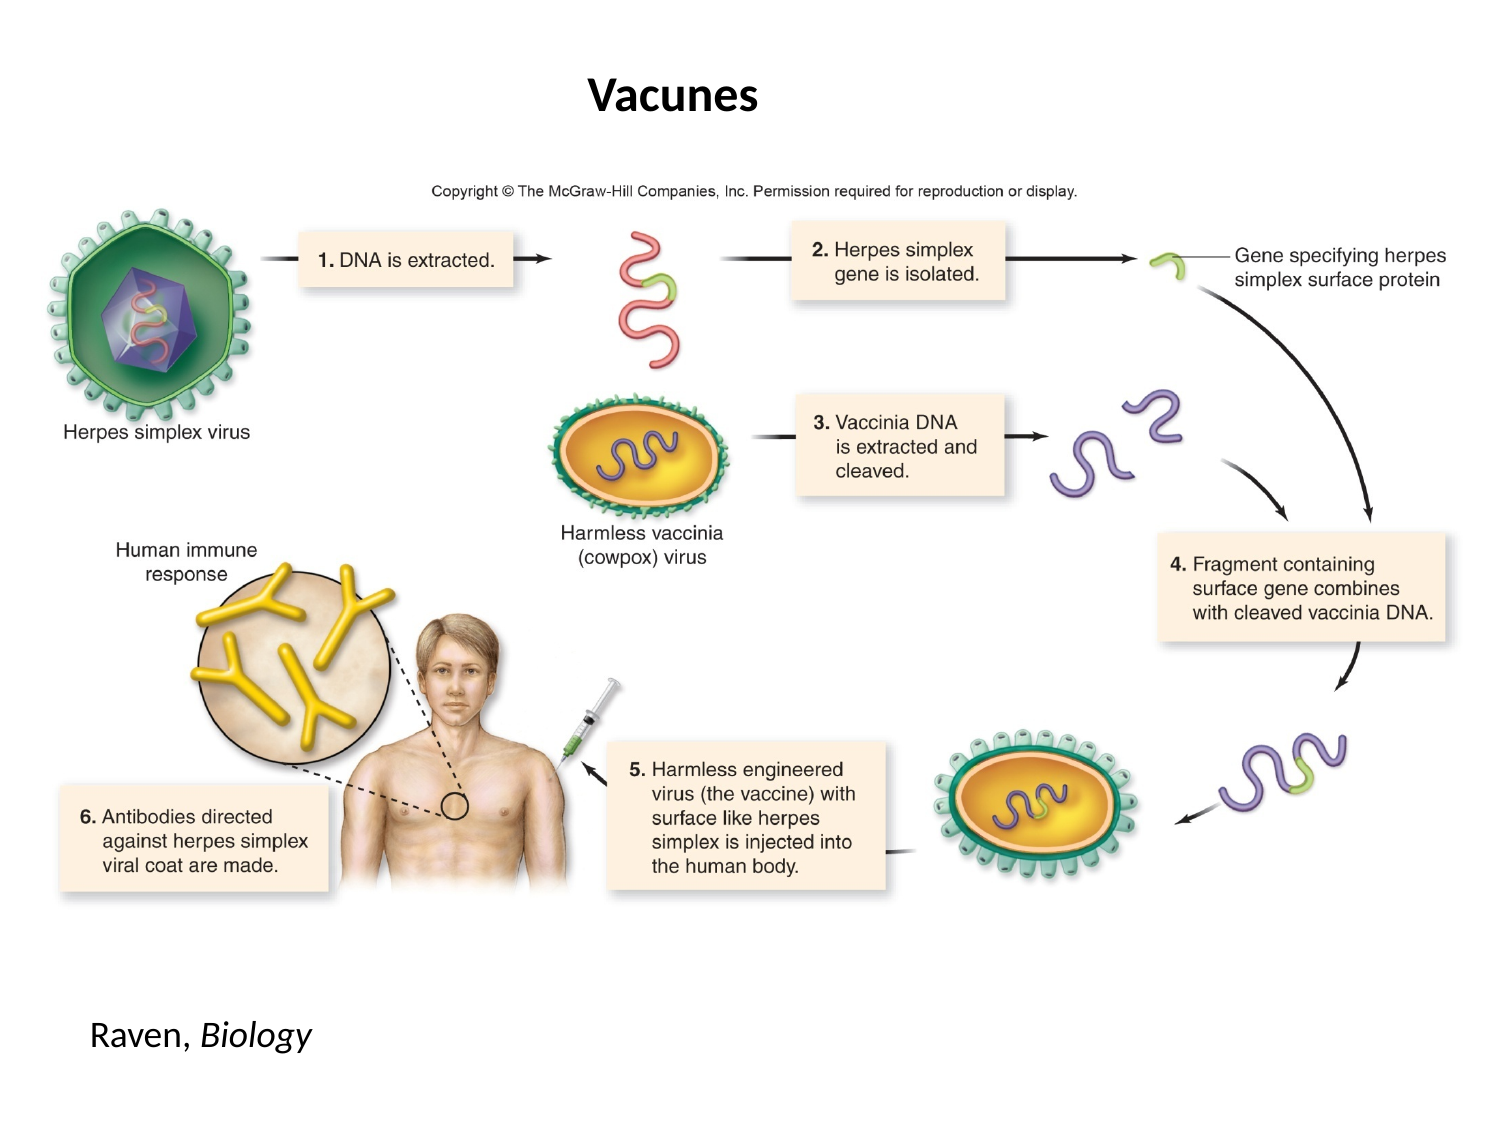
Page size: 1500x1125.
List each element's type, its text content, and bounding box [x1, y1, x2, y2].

text_box Raven, Biology [75, 1002, 583, 1062]
picture [41, 184, 1467, 914]
text_box Vacunes [112, 54, 1235, 130]
